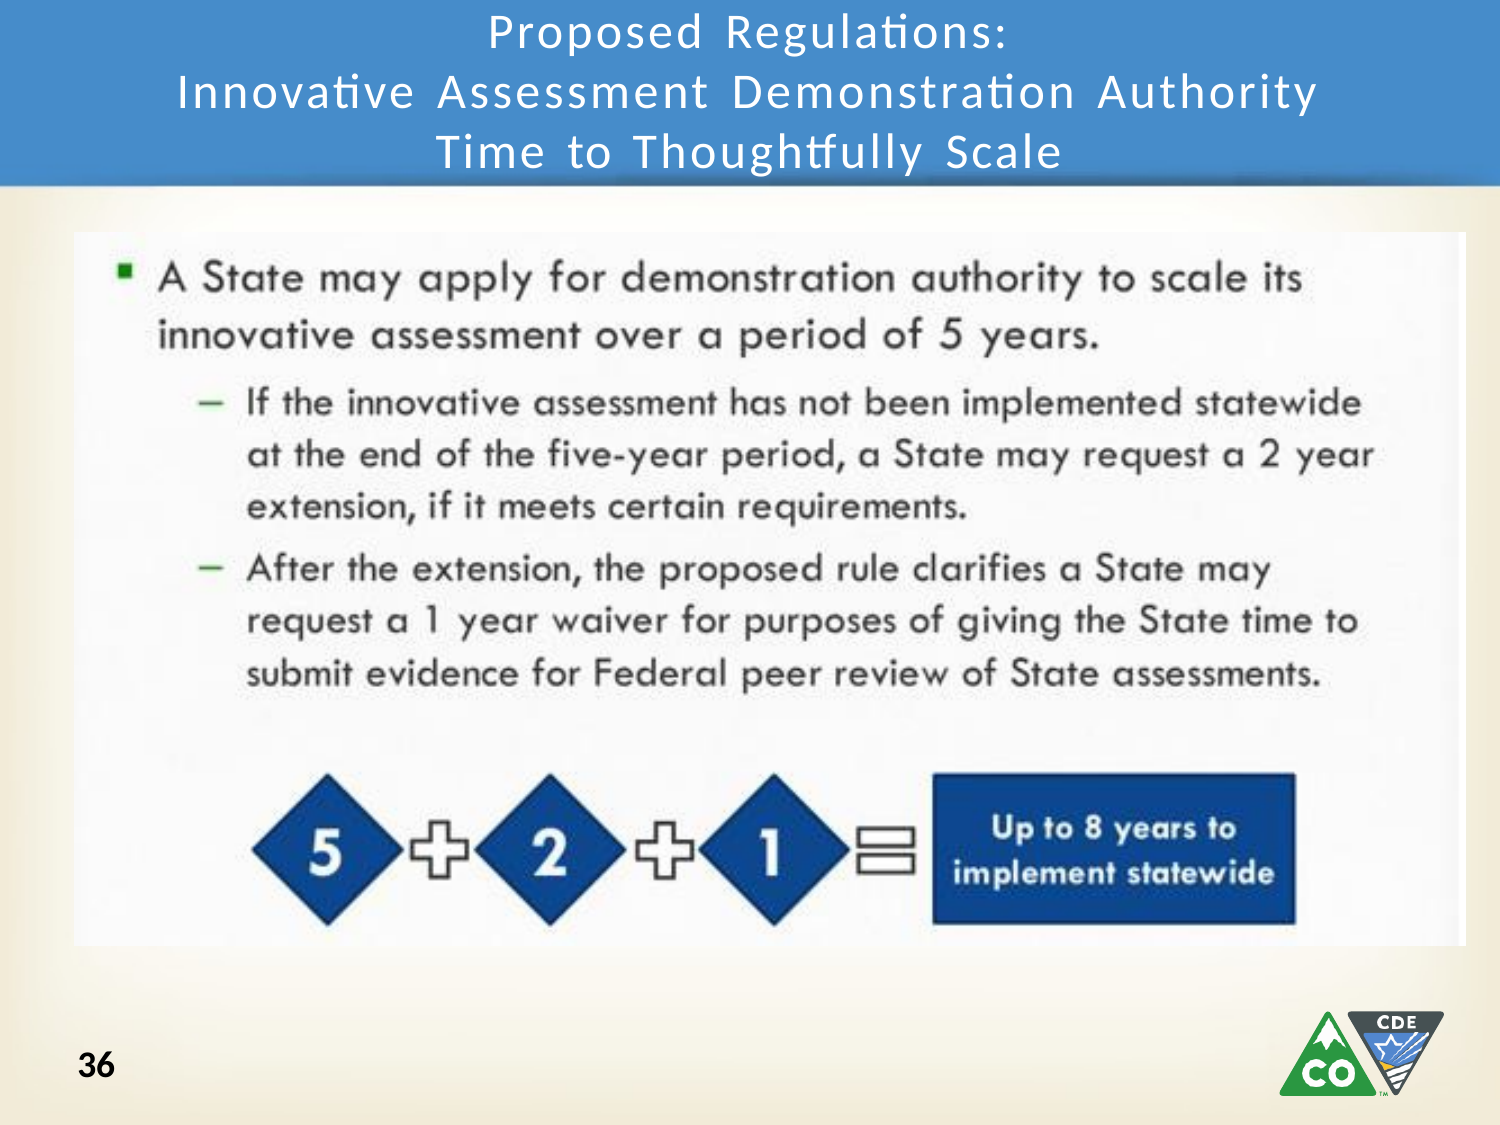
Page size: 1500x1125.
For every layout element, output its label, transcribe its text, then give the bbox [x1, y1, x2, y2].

picture [0, 0, 1500, 1125]
title Proposed Regulations: Innovative Assessment Demonstration Authority Time to Thoughtfully Scale [162, 0, 1333, 187]
slide_number 36 [71, 1040, 124, 1125]
